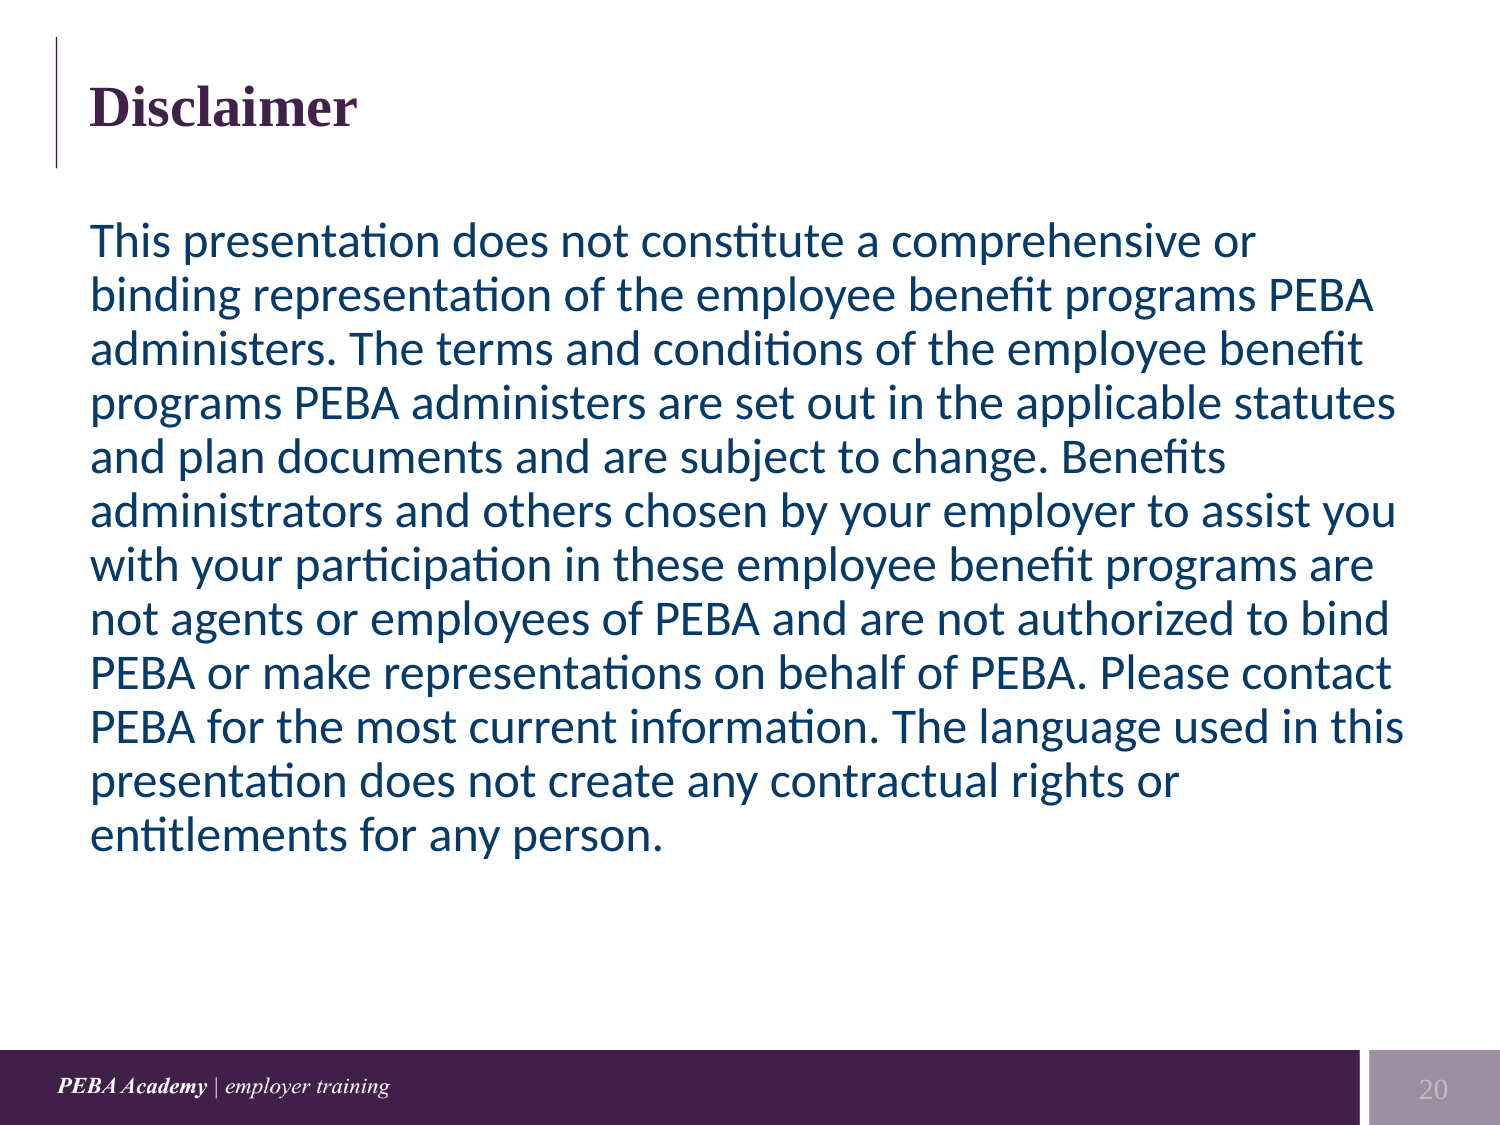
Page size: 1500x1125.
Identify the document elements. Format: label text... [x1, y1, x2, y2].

picture [0, 0, 1500, 1125]
slide_number 20 [1368, 1050, 1500, 1125]
